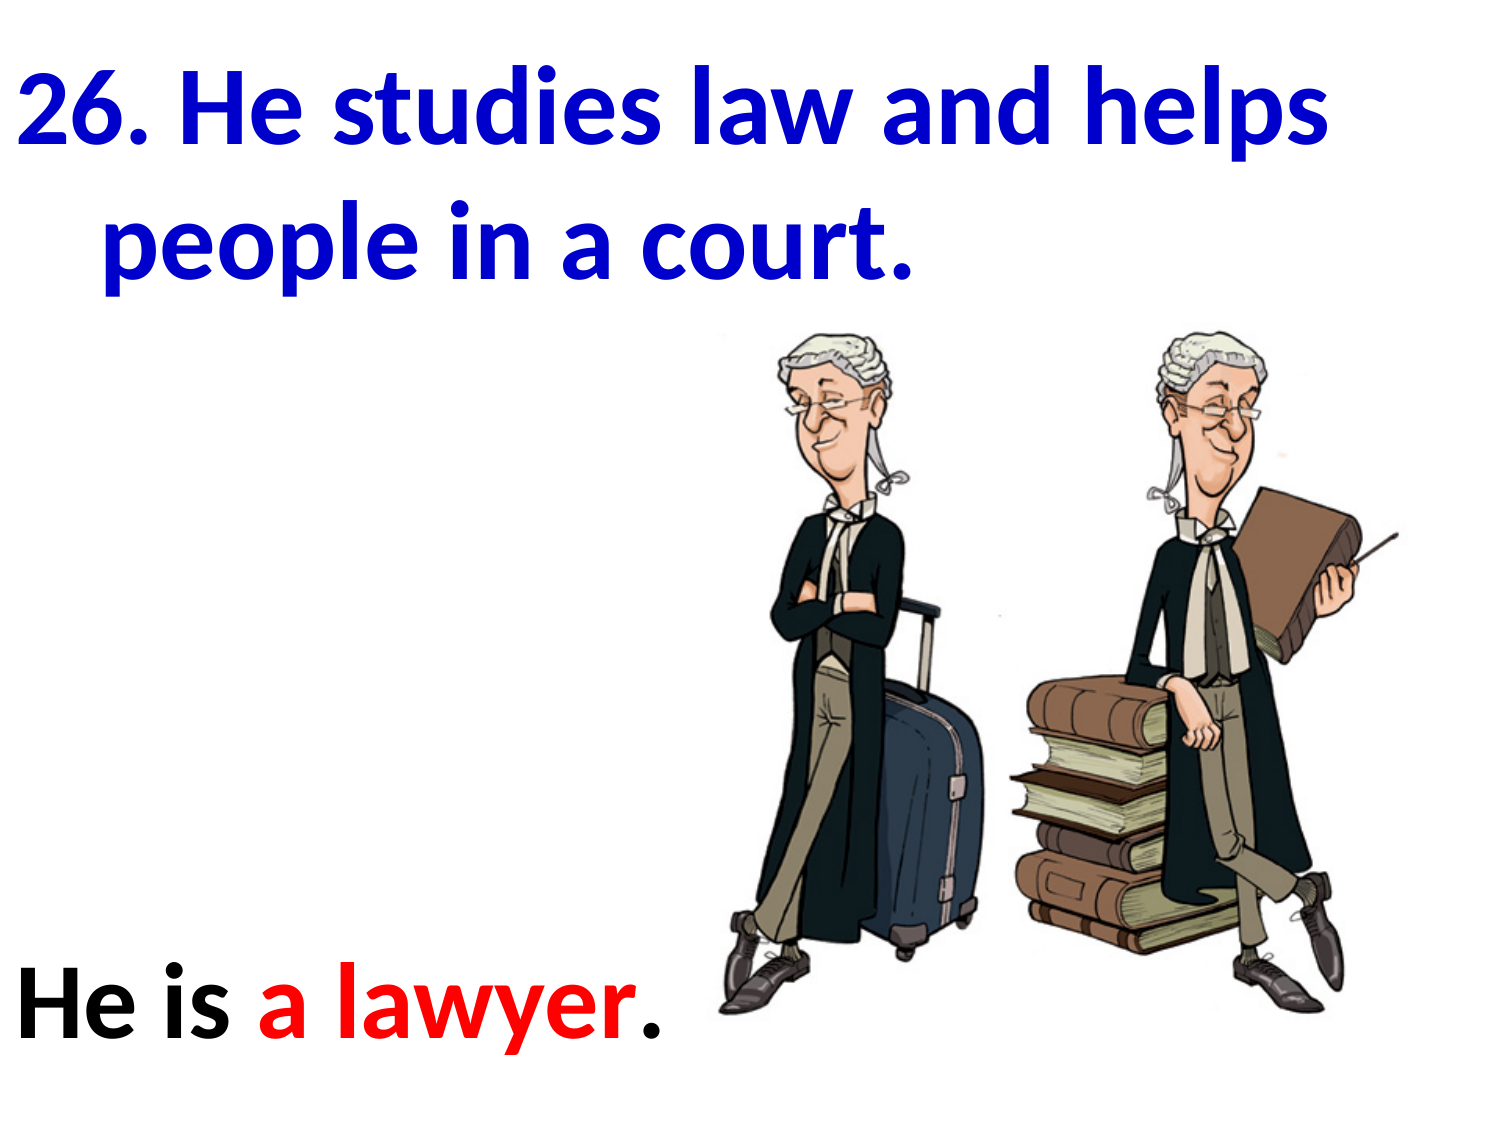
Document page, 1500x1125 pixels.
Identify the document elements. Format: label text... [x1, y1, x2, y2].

picture [694, 321, 1413, 1026]
list 26. He studies law and helps people in a court. He is a lawyer. [0, 24, 1463, 1125]
